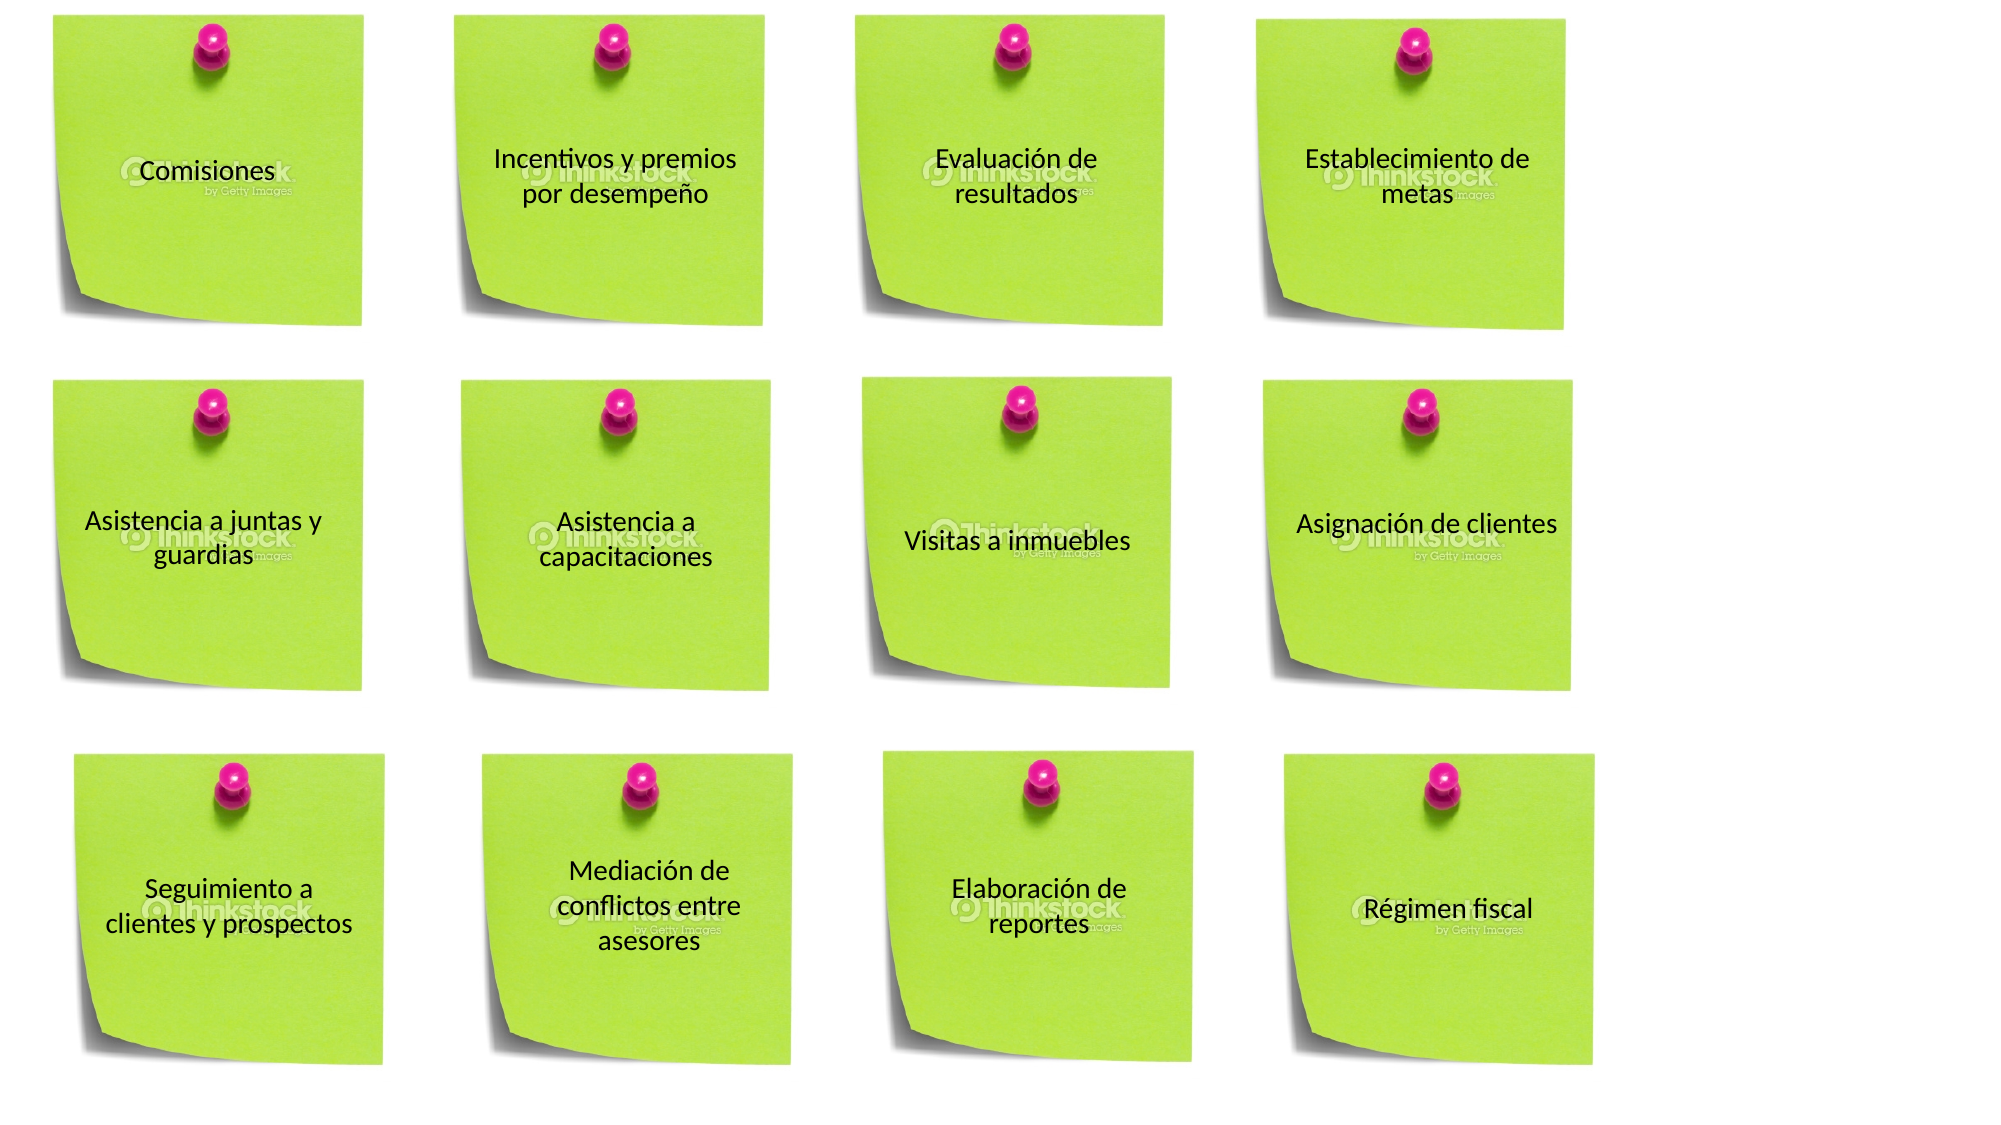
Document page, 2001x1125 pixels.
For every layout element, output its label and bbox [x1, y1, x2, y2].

picture [444, 364, 787, 708]
picture [1245, 364, 1589, 708]
picture [1267, 738, 1611, 1082]
picture [844, 361, 1188, 705]
picture [36, 0, 380, 343]
picture [437, 0, 781, 343]
picture [838, 0, 1181, 343]
picture [1239, 3, 1582, 347]
picture [866, 735, 1210, 1079]
picture [57, 738, 401, 1082]
picture [465, 738, 809, 1082]
picture [36, 364, 380, 708]
